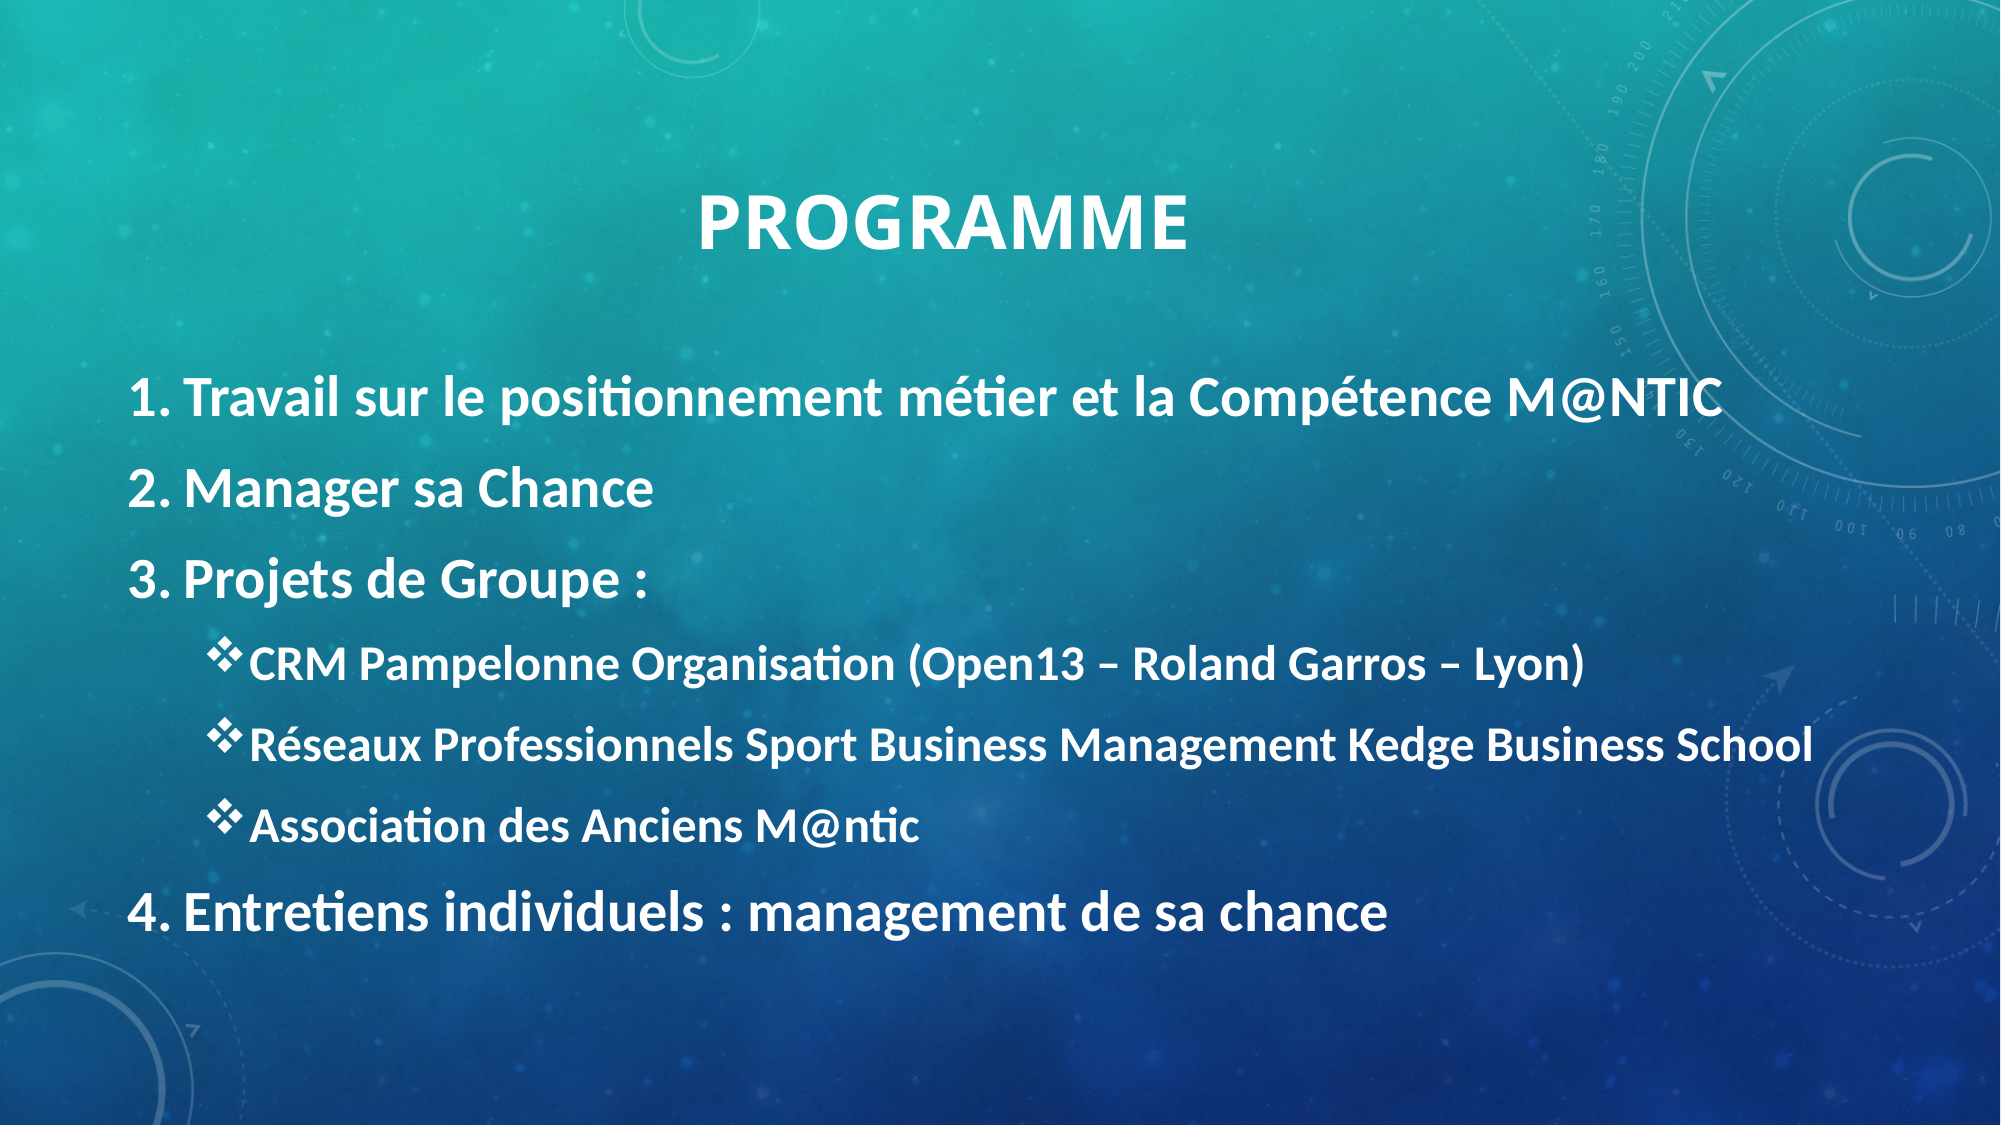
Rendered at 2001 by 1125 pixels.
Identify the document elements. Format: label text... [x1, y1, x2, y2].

list Travail sur le positionnement métier et la Compétence M@NTIC Manager sa Chance Projets de Groupe : CRM Pampelonne Organisation (Open13 – Roland Garros – Lyon) Réseaux Professionnels Sport Business Management Kedge Business School Association des Anciens M@ntic Entretiens individuels : management de sa chance [112, 351, 1953, 950]
title PROGRAMME [112, 99, 1775, 339]
picture [0, 0, 2001, 1125]
